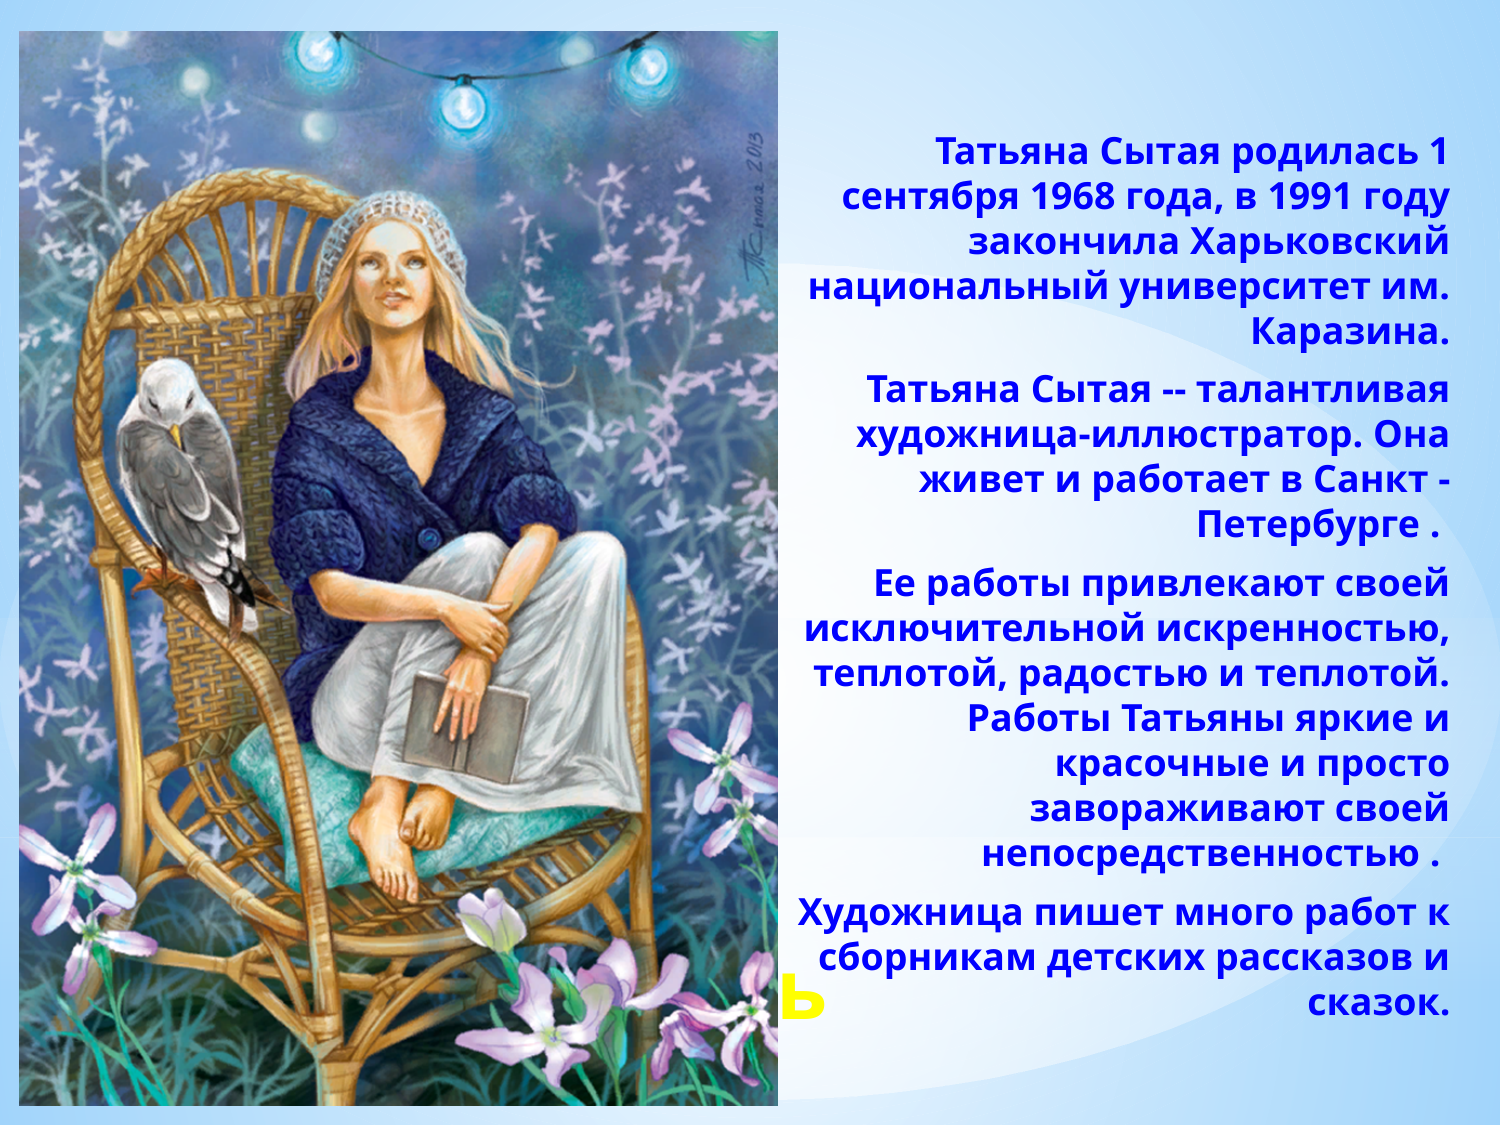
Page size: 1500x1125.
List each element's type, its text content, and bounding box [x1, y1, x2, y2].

text_box Татьяна Сытая родилась 1 сентября 1968 года, в 1991 году закончила Харьковский национальный университет им. Каразина. Татьяна Сытая -- талантливая художница-иллюстратор. Она живет и работает в Санкт - Петербурге . Ее работы привлекают своей исключительной искренностью, теплотой, радостью и теплотой. Работы Татьяны яркие и красочные и просто завораживают своей непосредственностью . Художница пишет много работ к сборникам детских рассказов и сказок. [783, 499, 1466, 709]
picture [18, 30, 779, 1107]
text_box Олень [783, 928, 1058, 1044]
